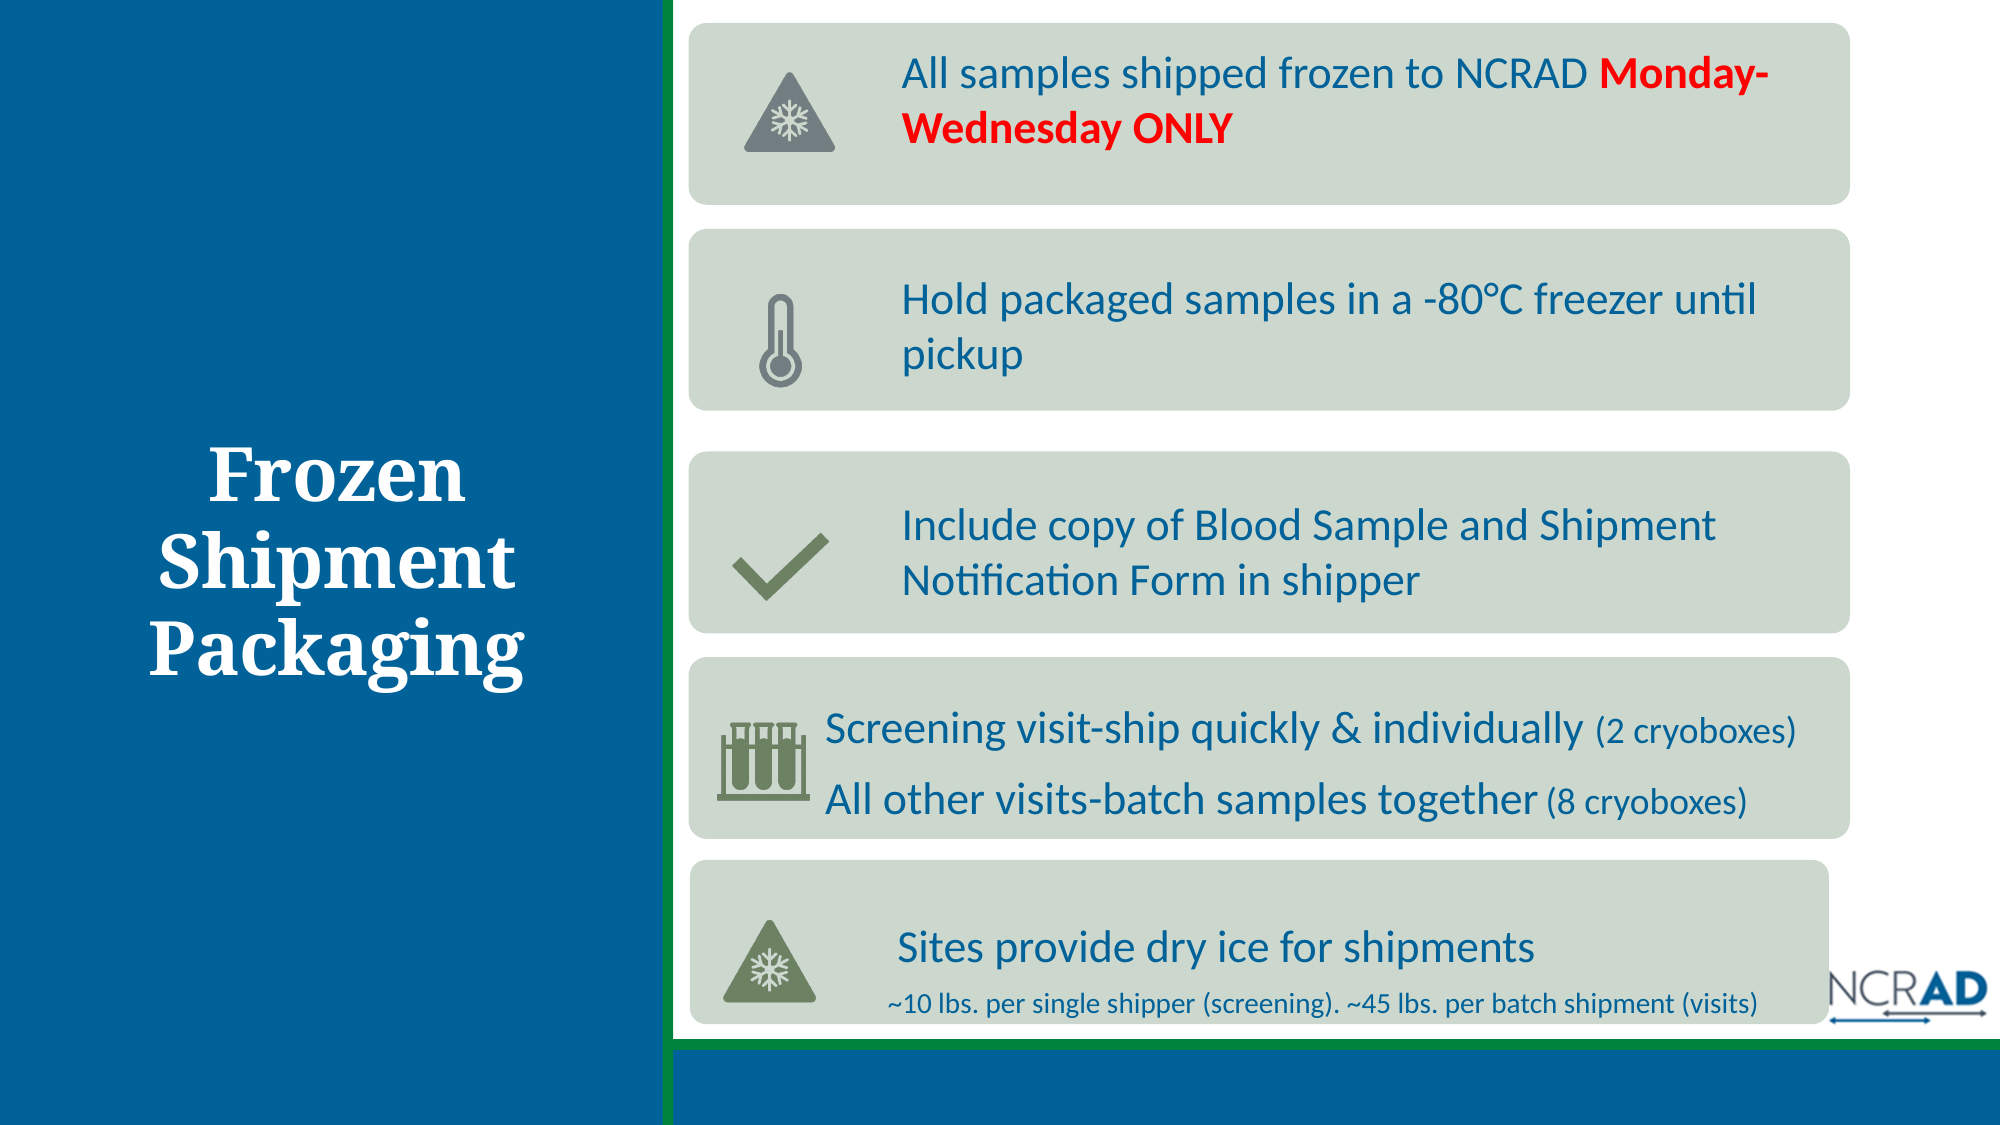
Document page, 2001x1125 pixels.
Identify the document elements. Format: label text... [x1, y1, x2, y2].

picture [1819, 962, 2000, 1028]
text_box [717, 919, 822, 1014]
text_box Sites provide dry ice for shipments ~10 lbs. per single shipper (screening). ~45 lbs. per batch shipment (visits) [689, 918, 1829, 1025]
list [688, 22, 1851, 911]
title Frozen Shipment Packaging [75, 375, 600, 750]
